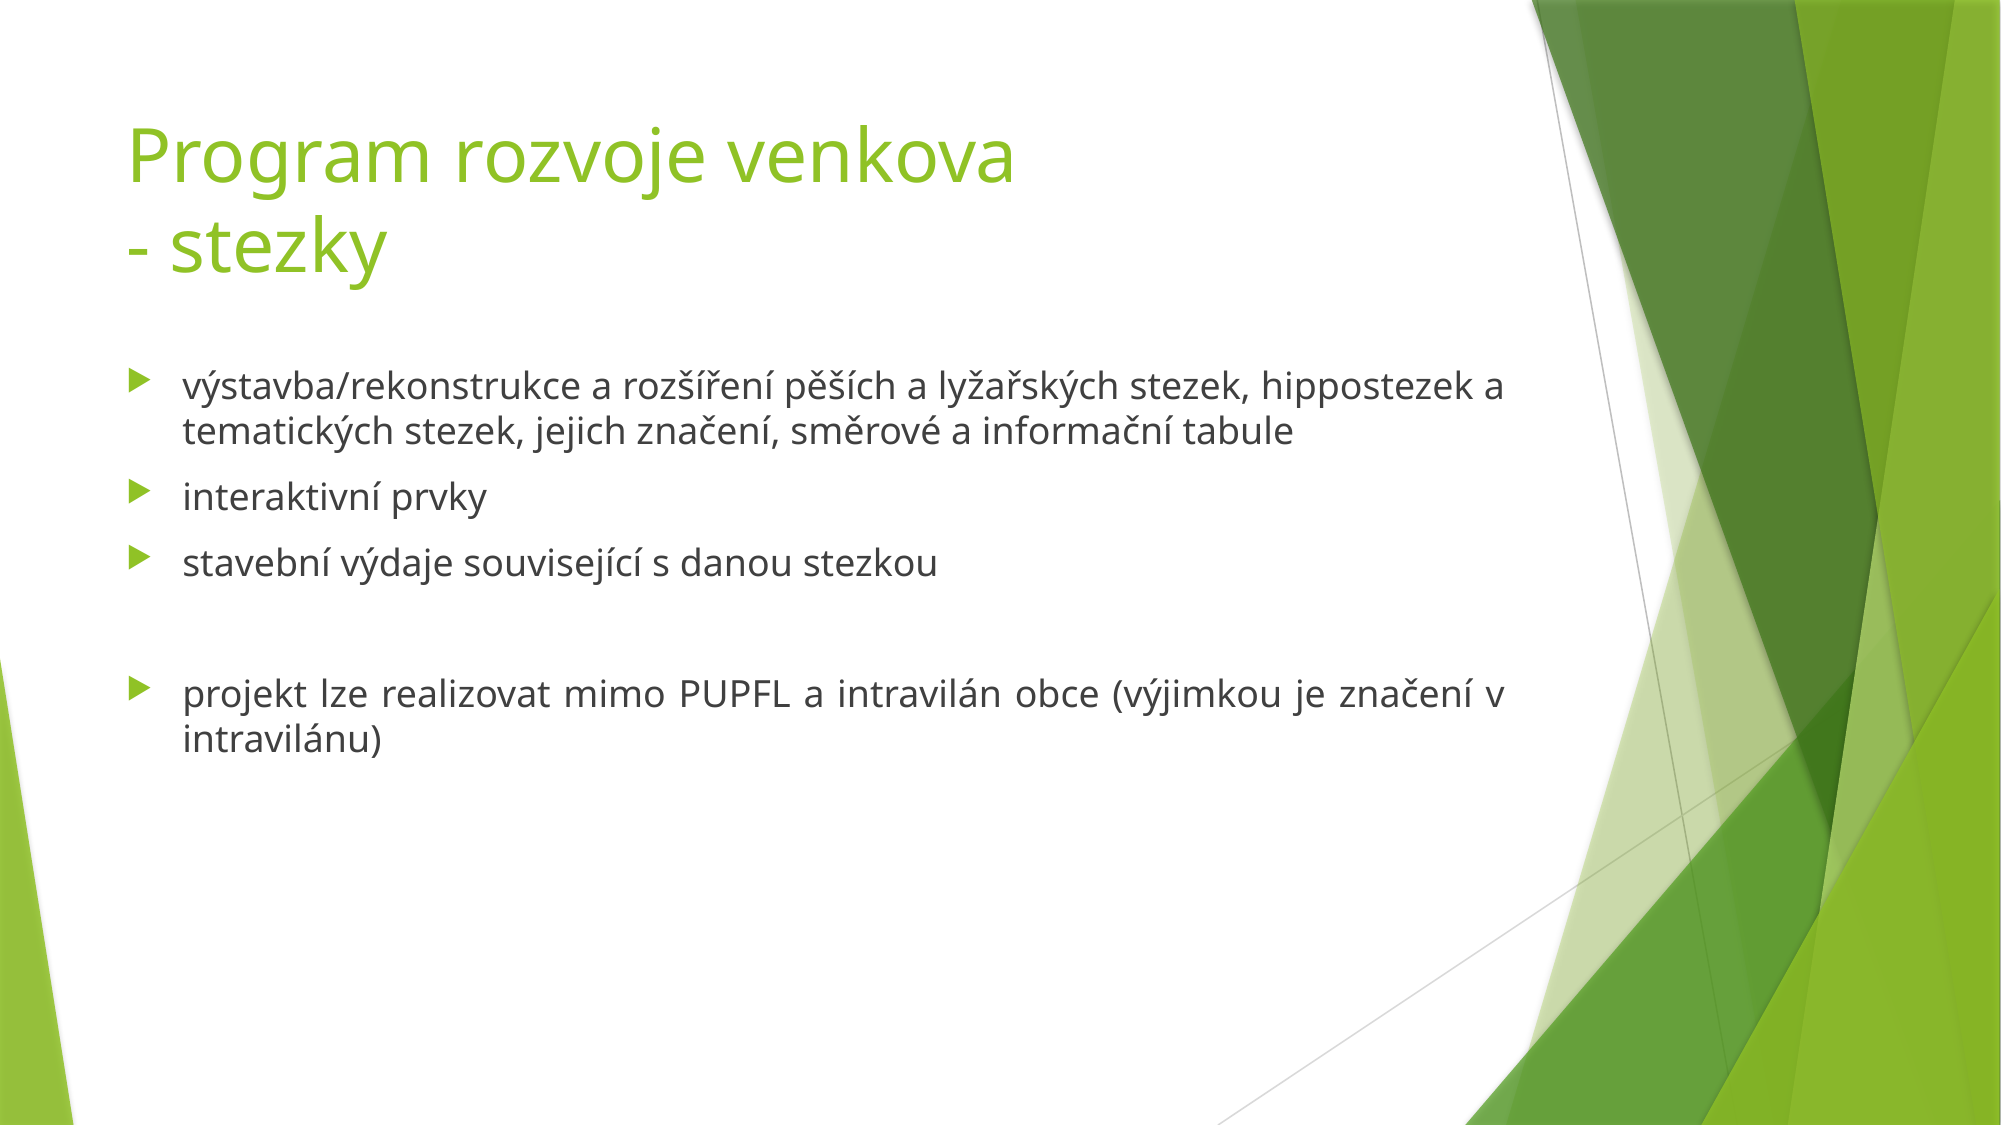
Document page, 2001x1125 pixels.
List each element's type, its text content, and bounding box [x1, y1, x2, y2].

list výstavba/rekonstrukce a rozšíření pěších a lyžařských stezek, hippostezek a tematických stezek, jejich značení, směrové a informační tabule interaktivní prvky stavební výdaje související s danou stezkou projekt lze realizovat mimo PUPFL a intravilán obce (výjimkou je značení v intravilánu) [111, 354, 1522, 992]
title Program rozvoje venkova - stezky [111, 99, 1522, 317]
